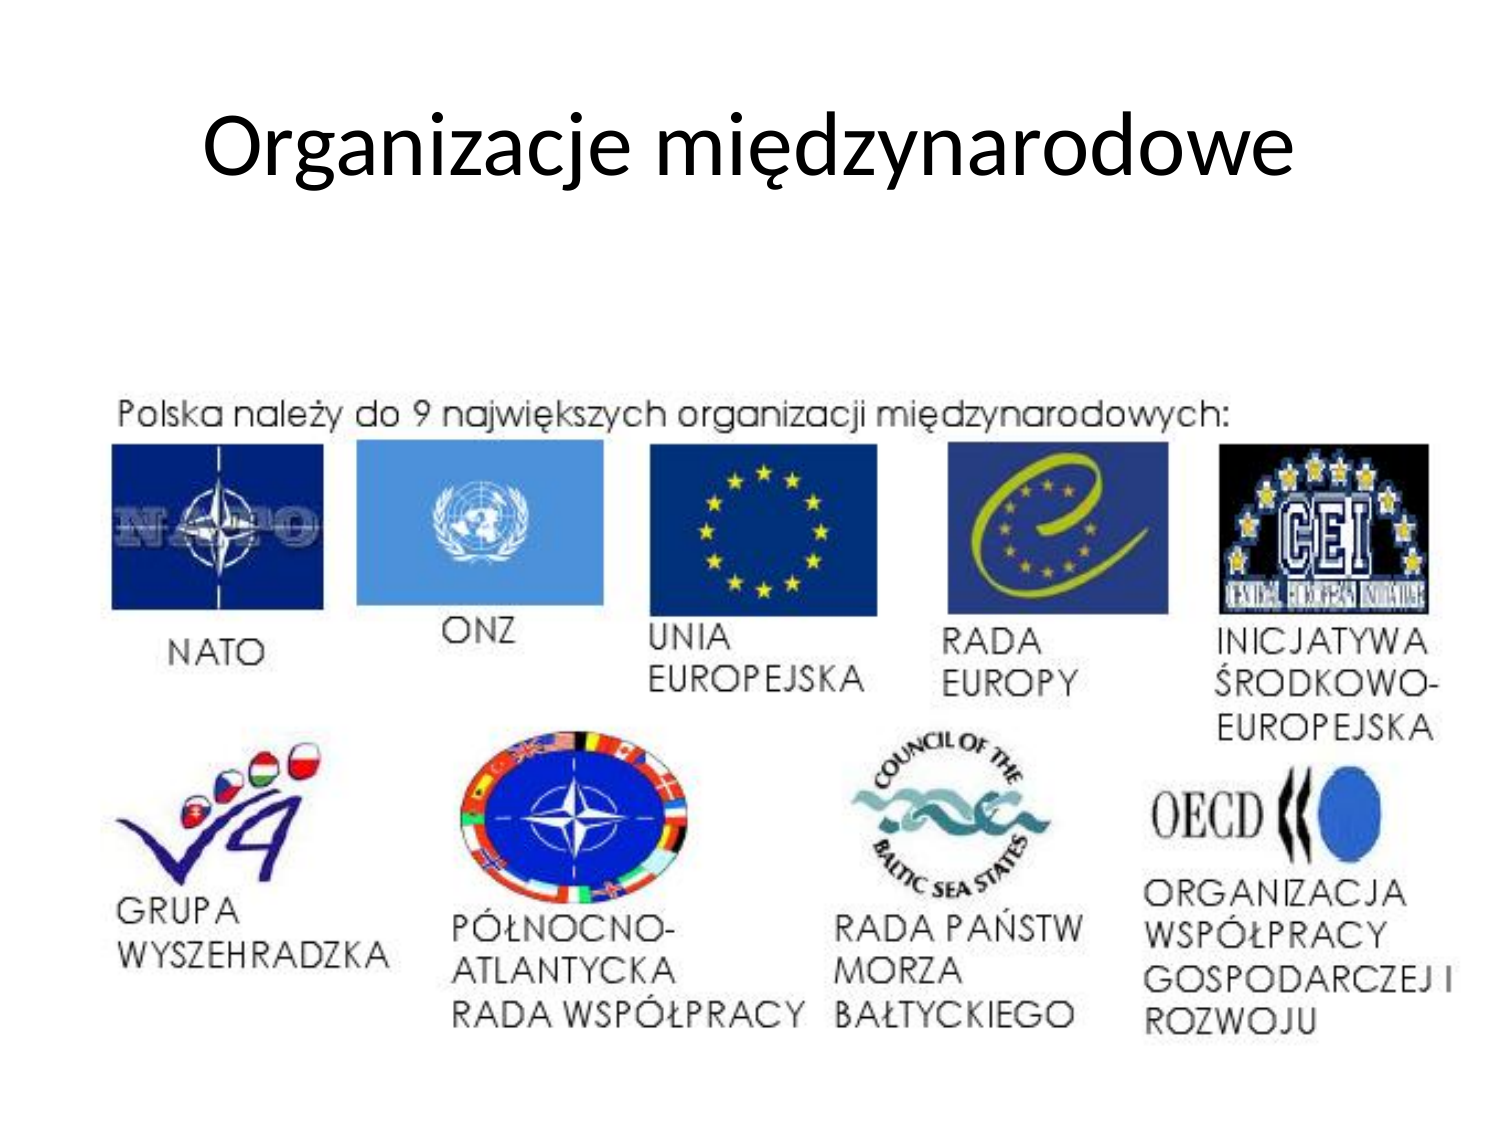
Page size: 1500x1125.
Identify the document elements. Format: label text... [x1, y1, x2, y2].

picture [66, 374, 1500, 1059]
title Organizacje międzynarodowe [75, 45, 1425, 233]
